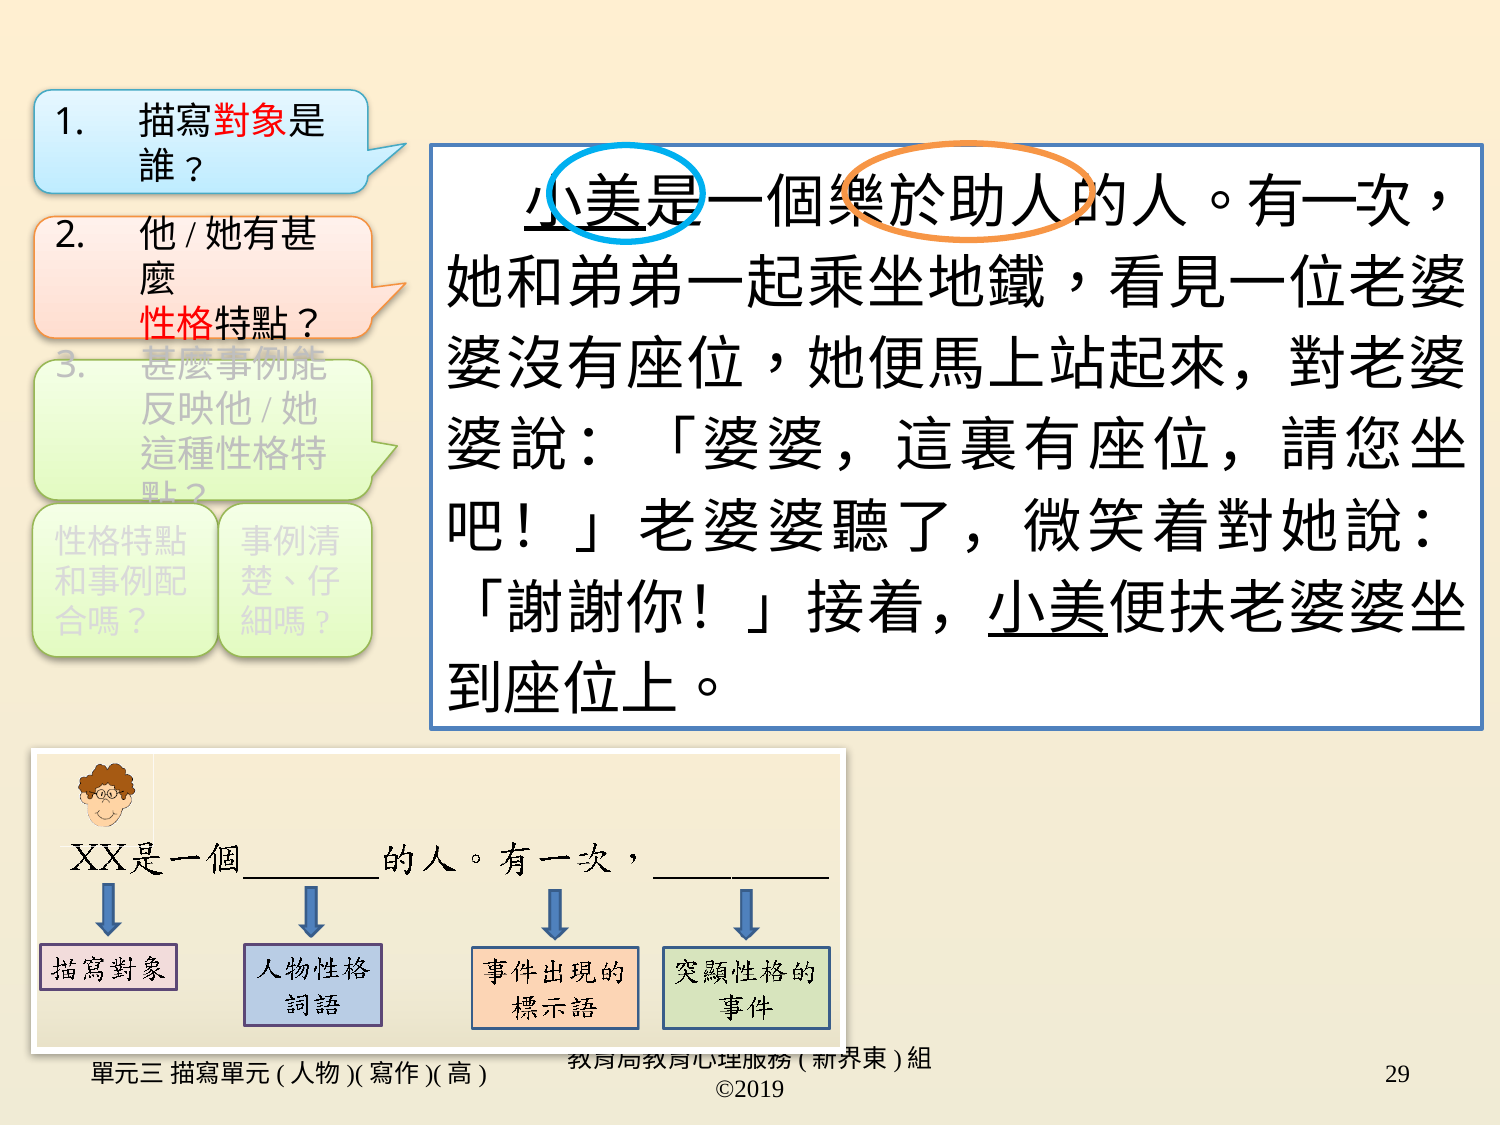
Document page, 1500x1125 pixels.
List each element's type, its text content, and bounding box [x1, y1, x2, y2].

text_box [842, 141, 1095, 243]
text_box 甚麼事例能反映他/她這種性格特點？ [33, 358, 398, 501]
text_box 性格特點和事例配合嗎？ [31, 502, 217, 658]
picture [36, 753, 841, 1048]
text_box 描寫對象是誰﹖ [33, 89, 407, 195]
text_box 小美是一個樂於助人的人。有一次，她和弟弟一起乘坐地鐵，看見一位老婆婆沒有座位，她便馬上站起來，對老婆婆說：「婆婆，這裏有座位，請您坐吧！」老婆婆聽了，微笑着對她說：「謝謝你！」接着，小美便扶老婆婆坐到座位上。 [429, 143, 1484, 731]
footer 教育局教育心理服務(新界東)組 ©2019 [512, 1042, 988, 1103]
text_box 事例清楚、仔細嗎? [217, 502, 373, 658]
text_box 他/她有甚麼 性格特點？ [33, 215, 407, 339]
text_box [547, 142, 705, 244]
slide_number 29 [1074, 1042, 1425, 1103]
slide_number 單元三 描寫單元(人物)(寫作)(高) [75, 1063, 502, 1103]
